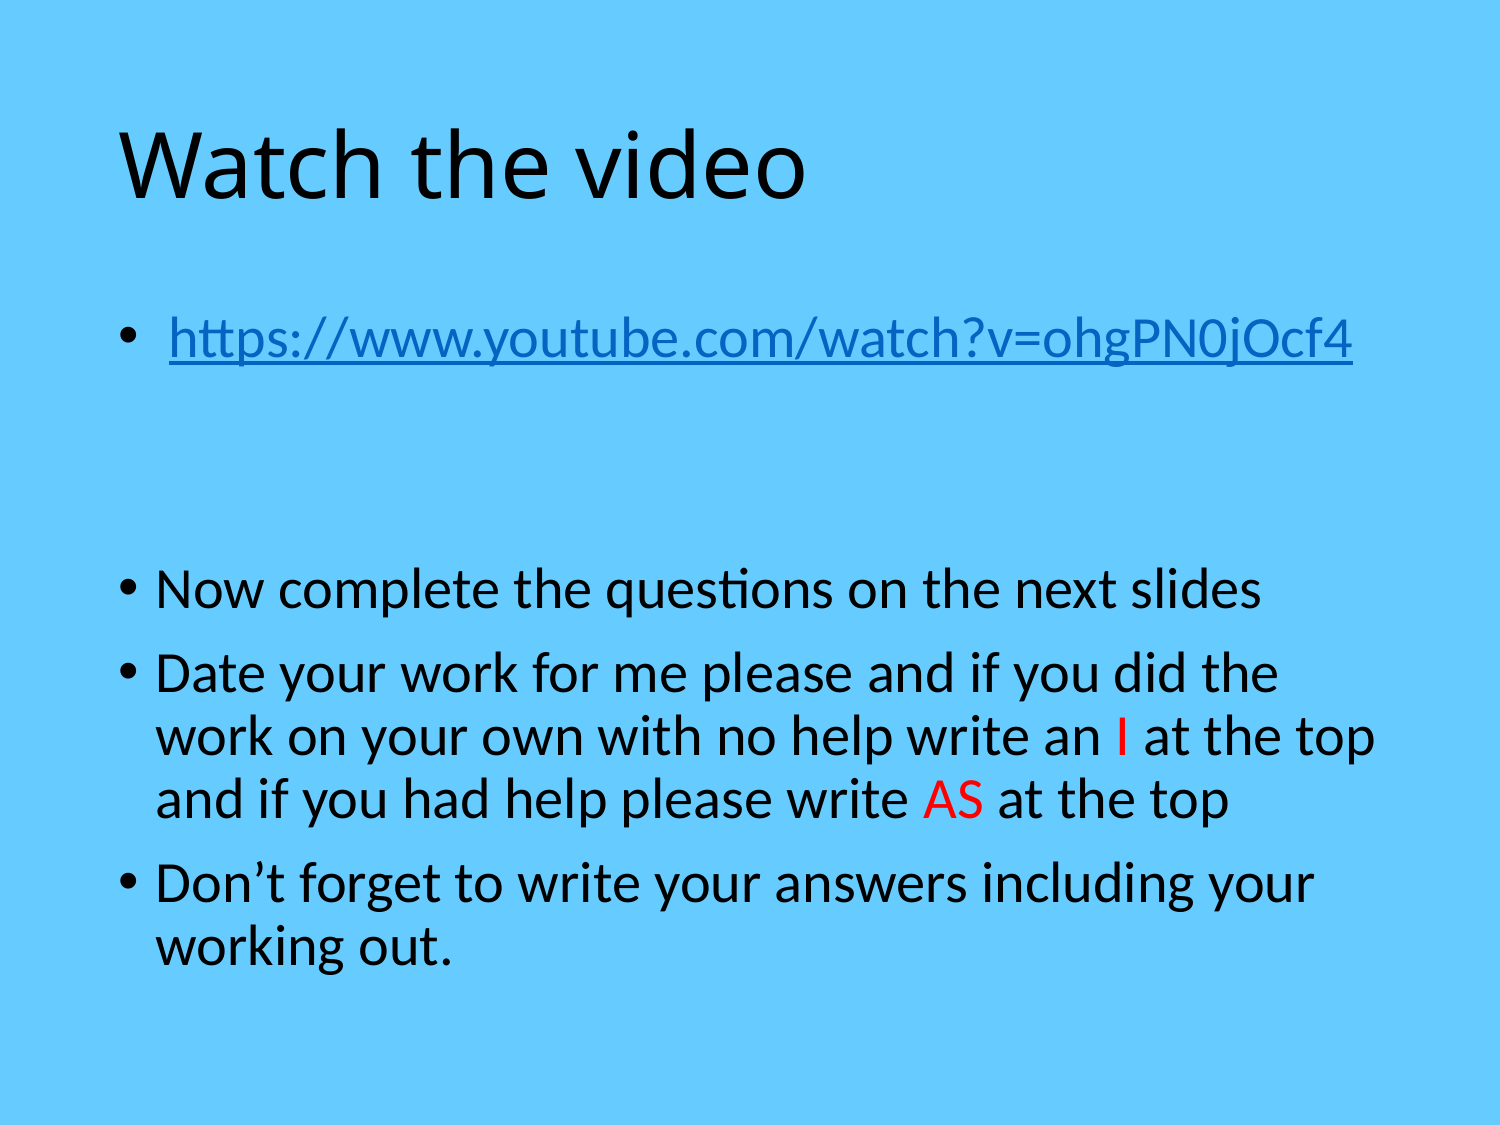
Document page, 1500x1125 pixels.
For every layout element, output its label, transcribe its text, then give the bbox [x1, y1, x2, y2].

title Watch the video [103, 59, 1397, 278]
list https://www.youtube.com/watch?v=ohgPN0jOcf4 Now complete the questions on the next slides Date your work for me please and if you did the work on your own with no help write an I at the top and if you had help please write AS at the top Don’t forget to write your answers including your working out. [103, 299, 1397, 1014]
